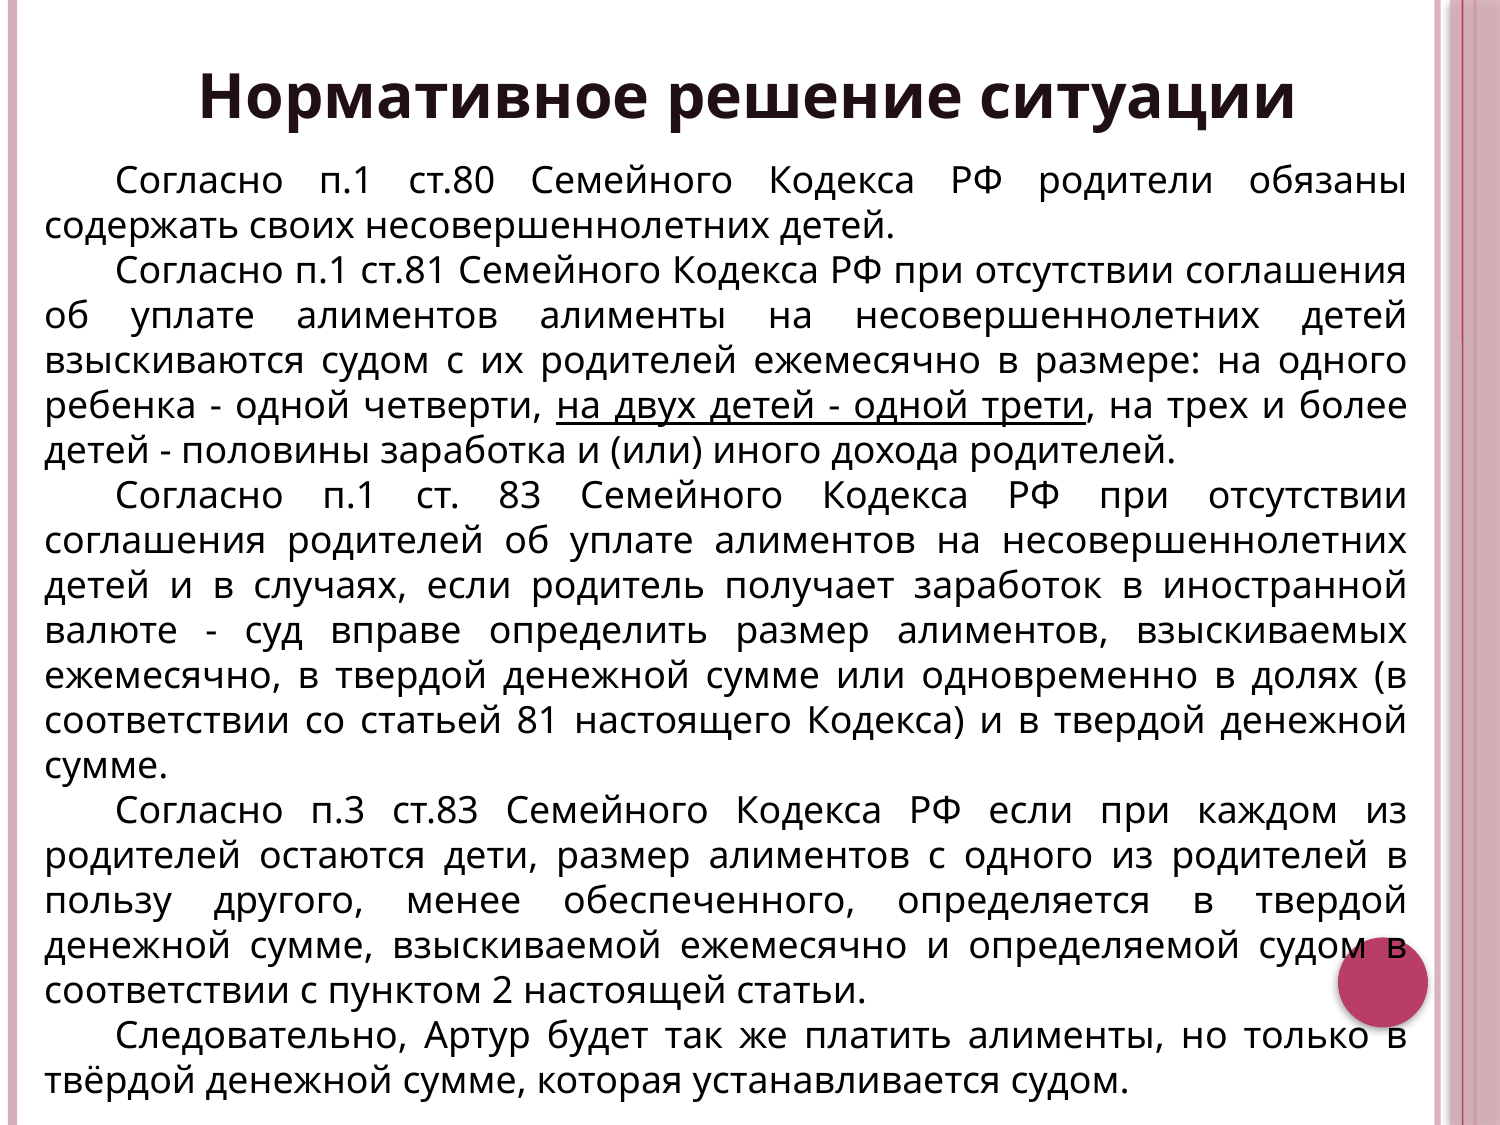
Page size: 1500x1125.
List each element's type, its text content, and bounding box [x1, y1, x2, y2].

text_box Согласно п.1 ст.80 Семейного Кодекса РФ родители обязаны содержать своих несовершеннолетних детей. Согласно п.1 ст.81 Семейного Кодекса РФ при отсутствии соглашения об уплате алиментов алименты на несовершеннолетних детей взыскиваются судом с их родителей ежемесячно в размере: на одного ребенка - одной четверти, на двух детей - одной трети, на трех и более детей - половины заработка и (или) иного дохода родителей. Согласно п.1 ст. 83 Семейного Кодекса РФ при отсутствии соглашения родителей об уплате алиментов на несовершеннолетних детей и в случаях, если родитель получает заработок в иностранной валюте - суд вправе определить размер алиментов, взыскиваемых ежемесячно, в твердой денежной сумме или одновременно в долях (в соответствии со статьей 81 настоящего Кодекса) и в твердой денежной сумме. Согласно п.3 ст.83 Семейного Кодекса РФ если при каждом из родителей остаются дети, размер алиментов с одного из родителей в пользу другого, менее обеспеченного, определяется в твердой денежной сумме, взыскиваемой ежемесячно и определяемой судом в соответствии с пунктом 2 настоящей статьи. Следовательно, Артур будет так же платить алименты, но только в твёрдой денежной сумме, которая устанавливается судом. [29, 148, 1424, 1109]
title Нормативное решение ситуации [135, 30, 1361, 139]
